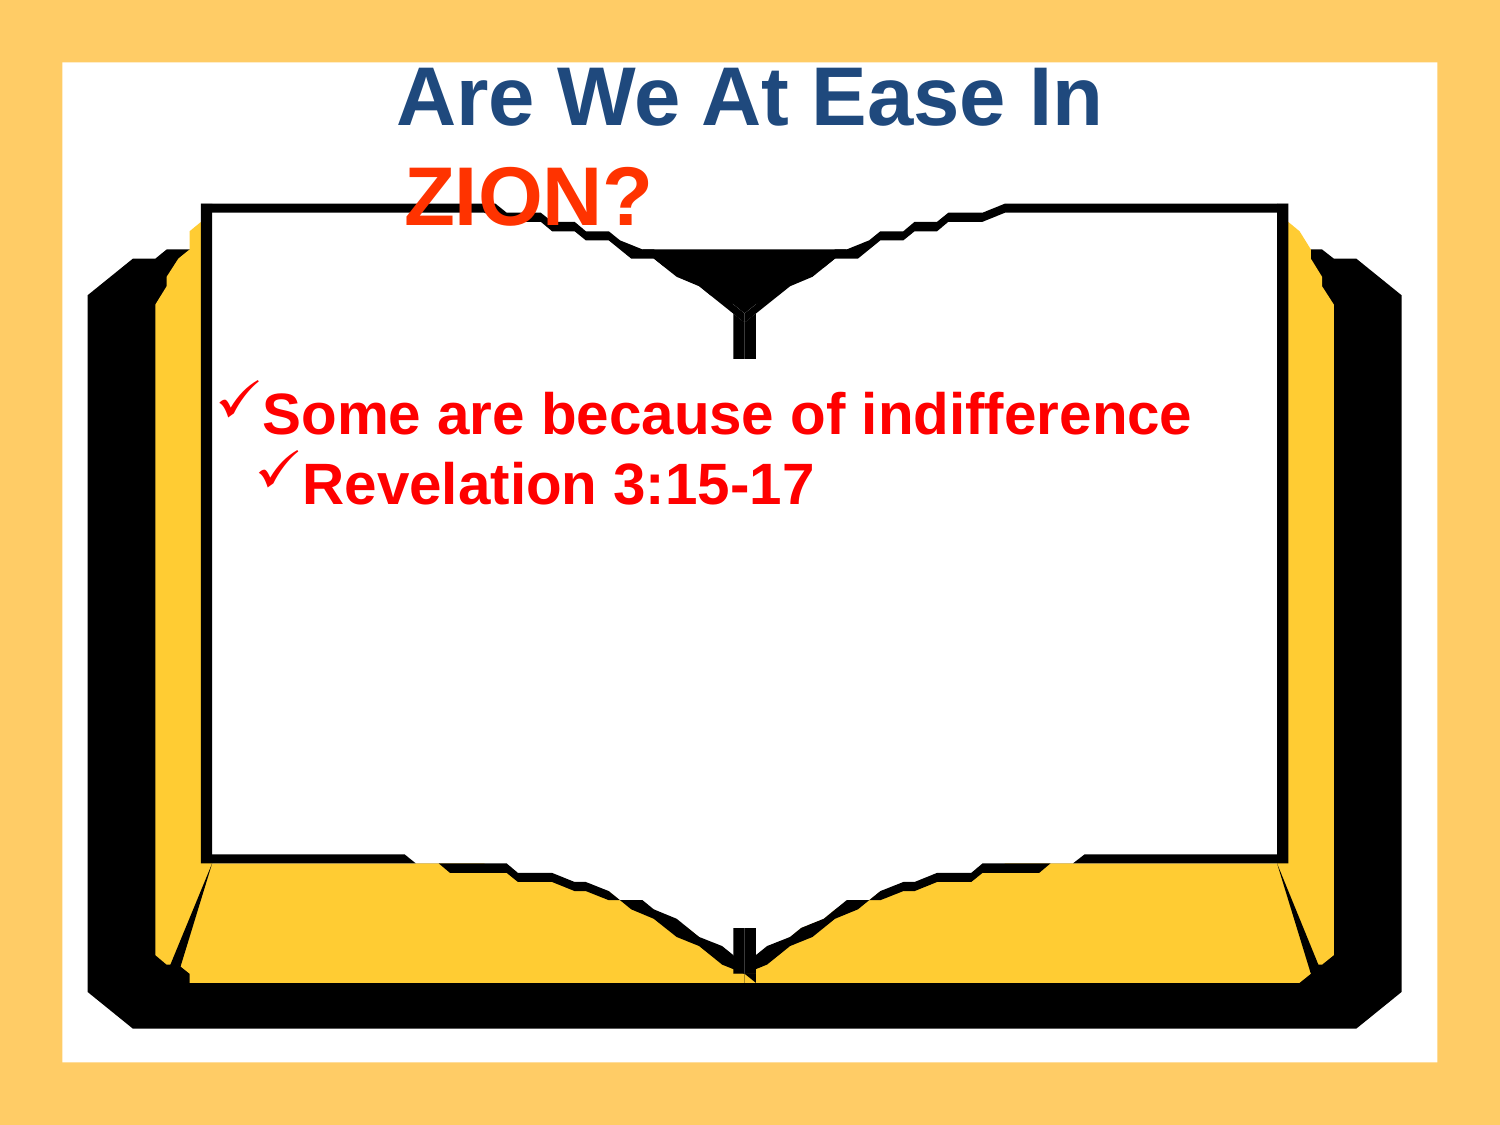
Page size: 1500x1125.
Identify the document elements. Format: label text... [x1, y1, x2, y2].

text_box [0, 63, 63, 1062]
text_box [0, 0, 1500, 63]
text_box [0, 1062, 1500, 1125]
text_box Are We At Ease In ZION? [74, 112, 1425, 250]
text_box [87, 203, 1413, 1038]
text_box [1437, 63, 1500, 1062]
